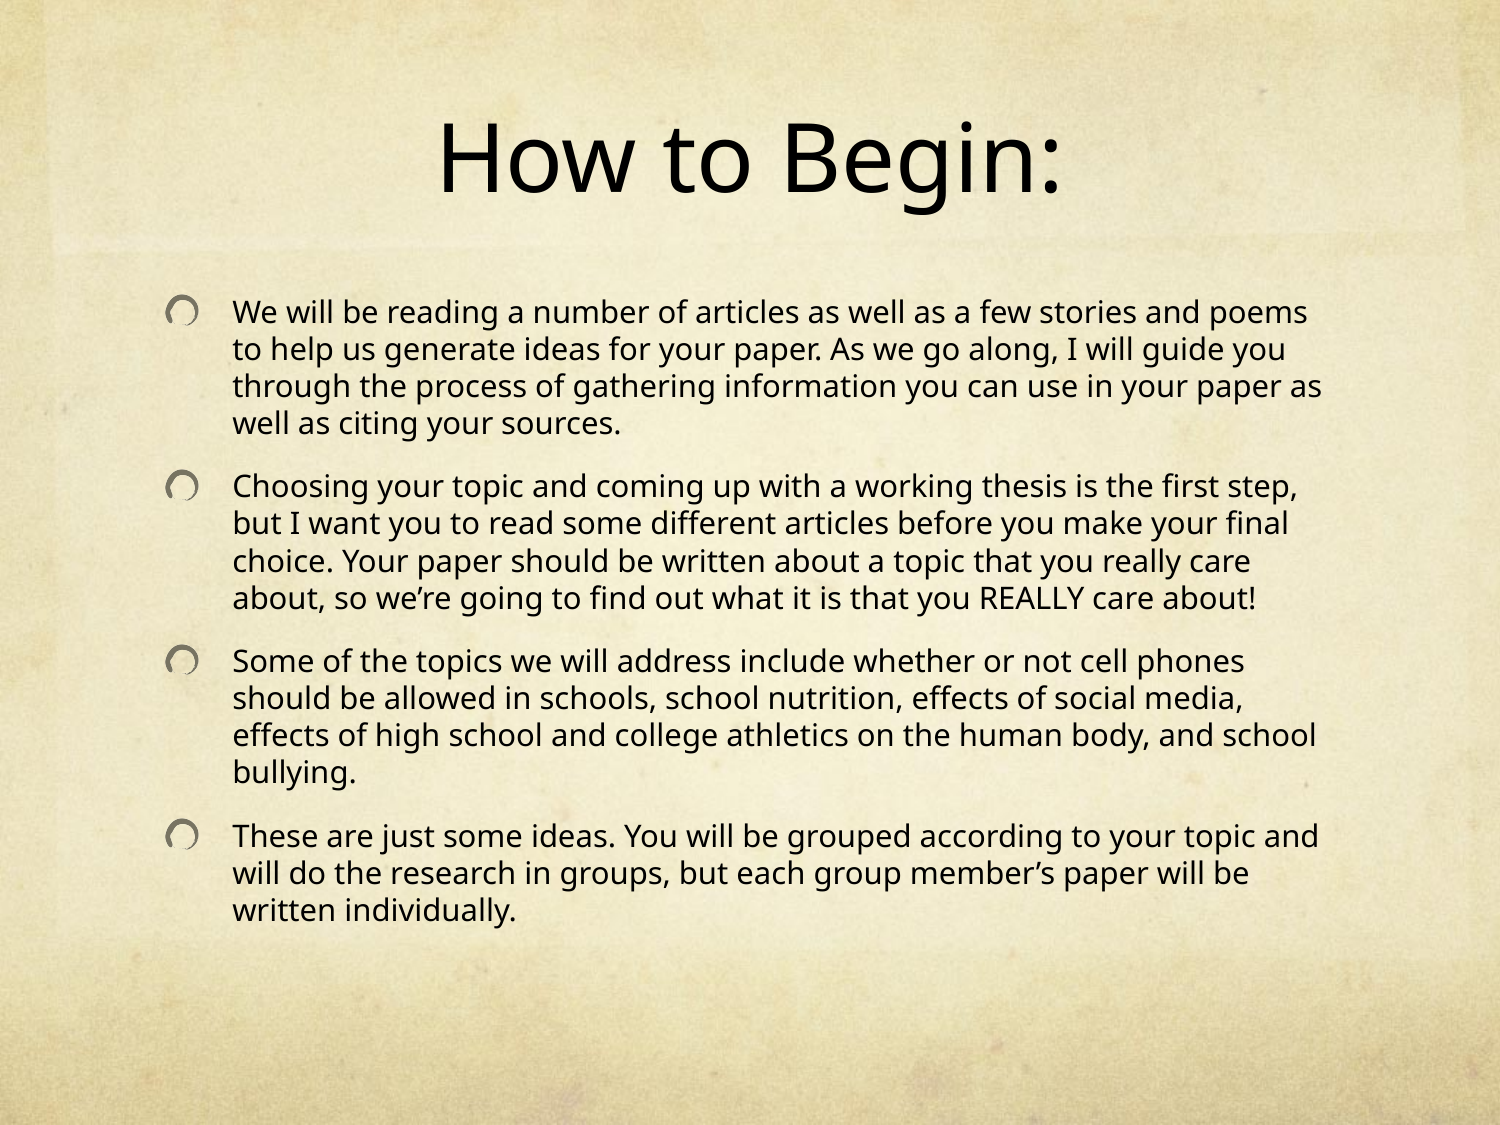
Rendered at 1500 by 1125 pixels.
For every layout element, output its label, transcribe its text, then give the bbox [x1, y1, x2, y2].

title How to Begin: [150, 82, 1350, 225]
list We will be reading a number of articles as well as a few stories and poems to help us generate ideas for your paper. As we go along, I will guide you through the process of gathering information you can use in your paper as well as citing your sources. Choosing your topic and coming up with a working thesis is the first step, but I want you to read some different articles before you make your final choice. Your paper should be written about a topic that you really care about, so we’re going to find out what it is that you REALLY care about! Some of the topics we will address include whether or not cell phones should be allowed in schools, school nutrition, effects of social media, effects of high school and college athletics on the human body, and school bullying. These are just some ideas. You will be grouped according to your topic and will do the research in groups, but each group member’s paper will be written individually. [150, 284, 1350, 950]
picture [0, 0, 1500, 1125]
